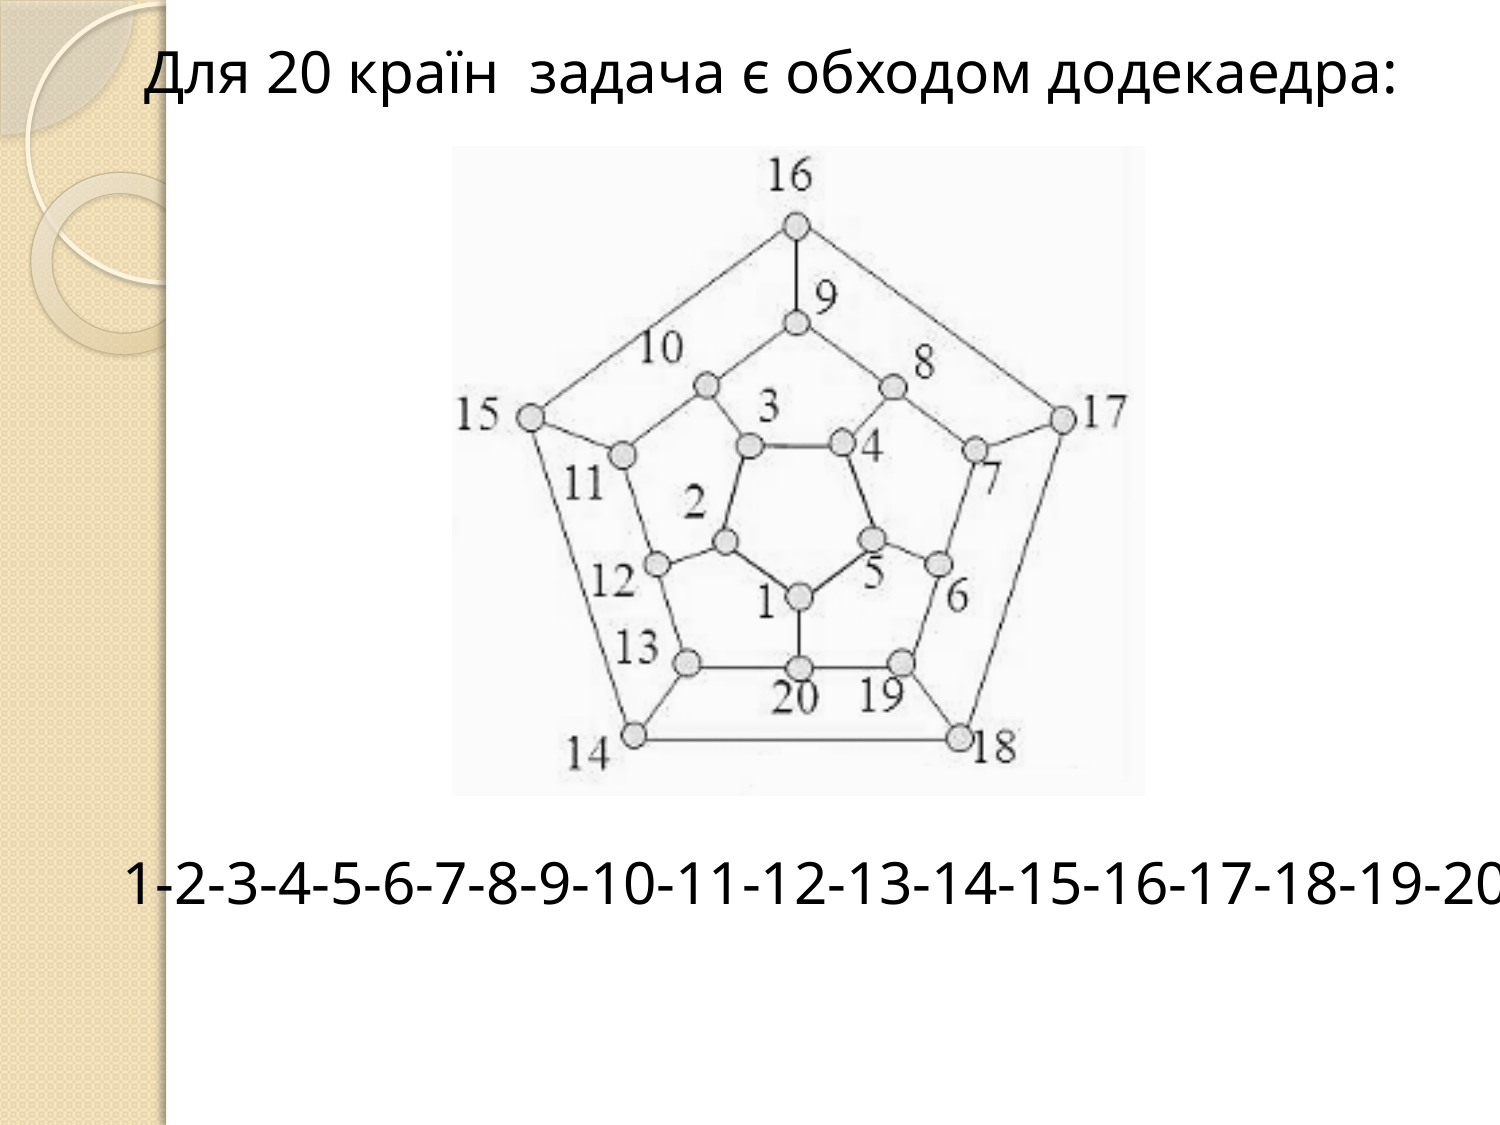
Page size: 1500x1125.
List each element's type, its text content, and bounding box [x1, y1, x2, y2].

text_box Для 20 країн задача є обходом додекаедра: [129, 27, 1413, 113]
picture [451, 146, 1145, 797]
text_box 1-2-3-4-5-6-7-8-9-10-11-12-13-14-15-16-17-18-19-20-1 [108, 838, 1500, 924]
